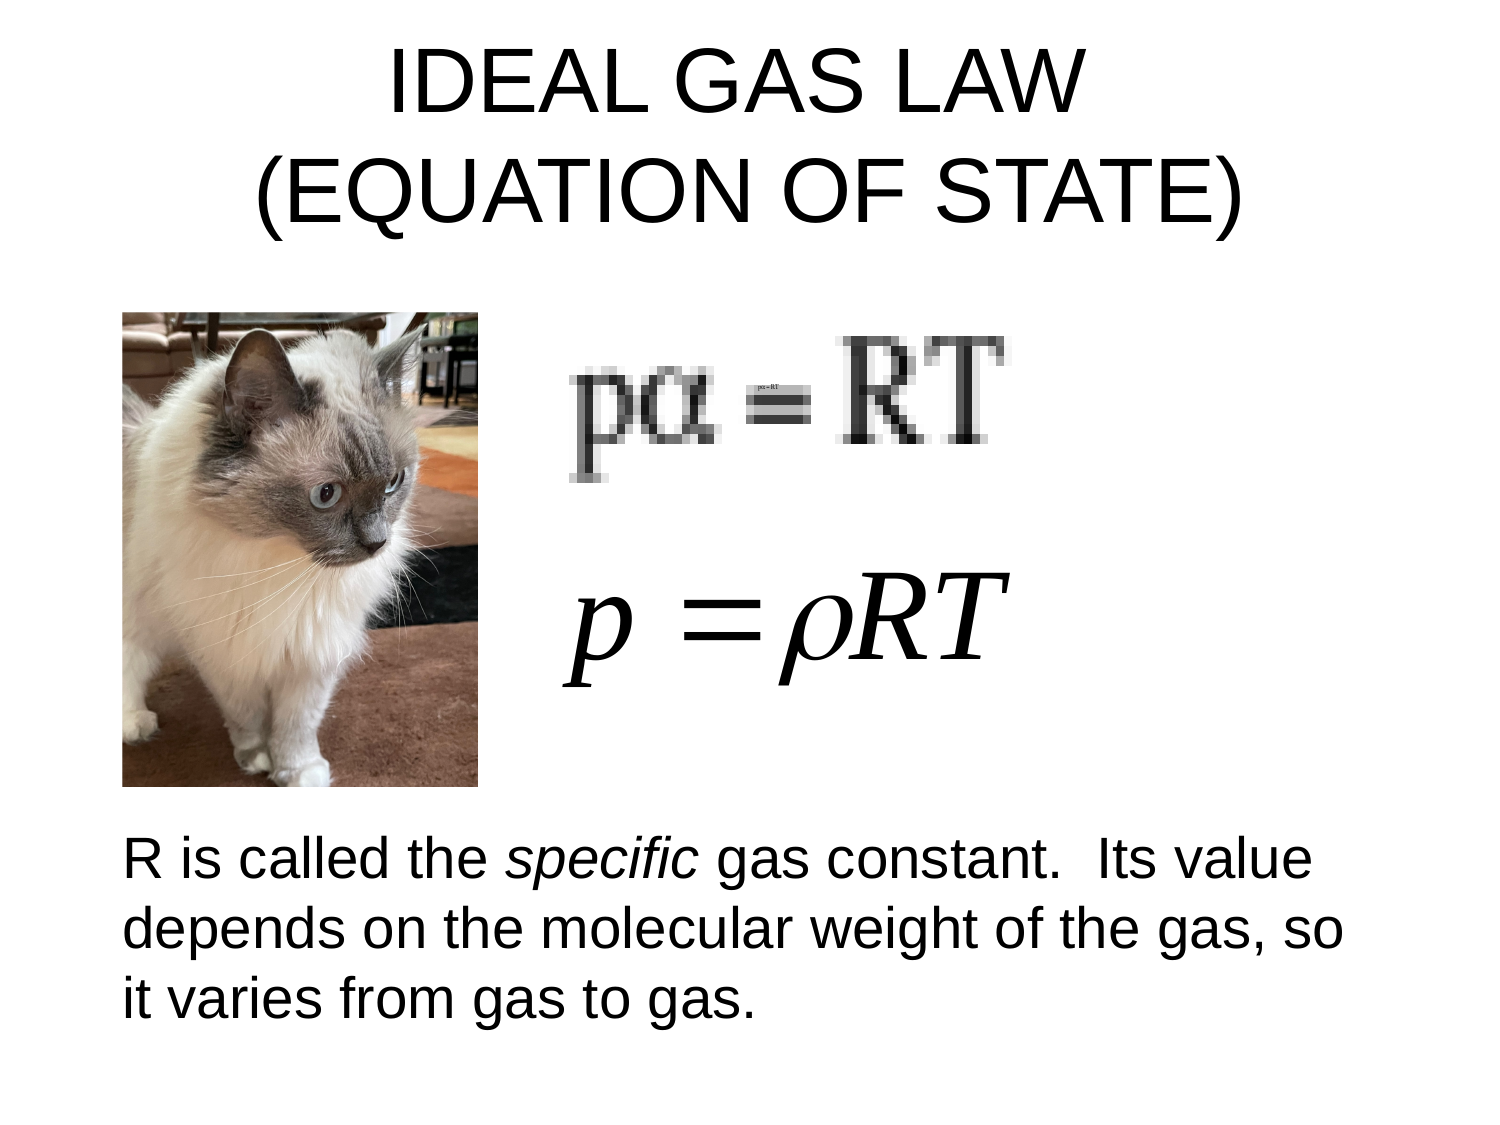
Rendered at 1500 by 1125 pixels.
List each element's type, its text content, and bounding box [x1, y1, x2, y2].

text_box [542, 549, 1040, 715]
picture [62, 313, 538, 786]
text_box R is called the specific gas constant. Its value depends on the molecular weight of the gas, so it varies from gas to gas. [107, 812, 1395, 1038]
title IDEAL GAS LAW (EQUATION OF STATE) [112, 37, 1388, 225]
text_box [553, 317, 1022, 504]
